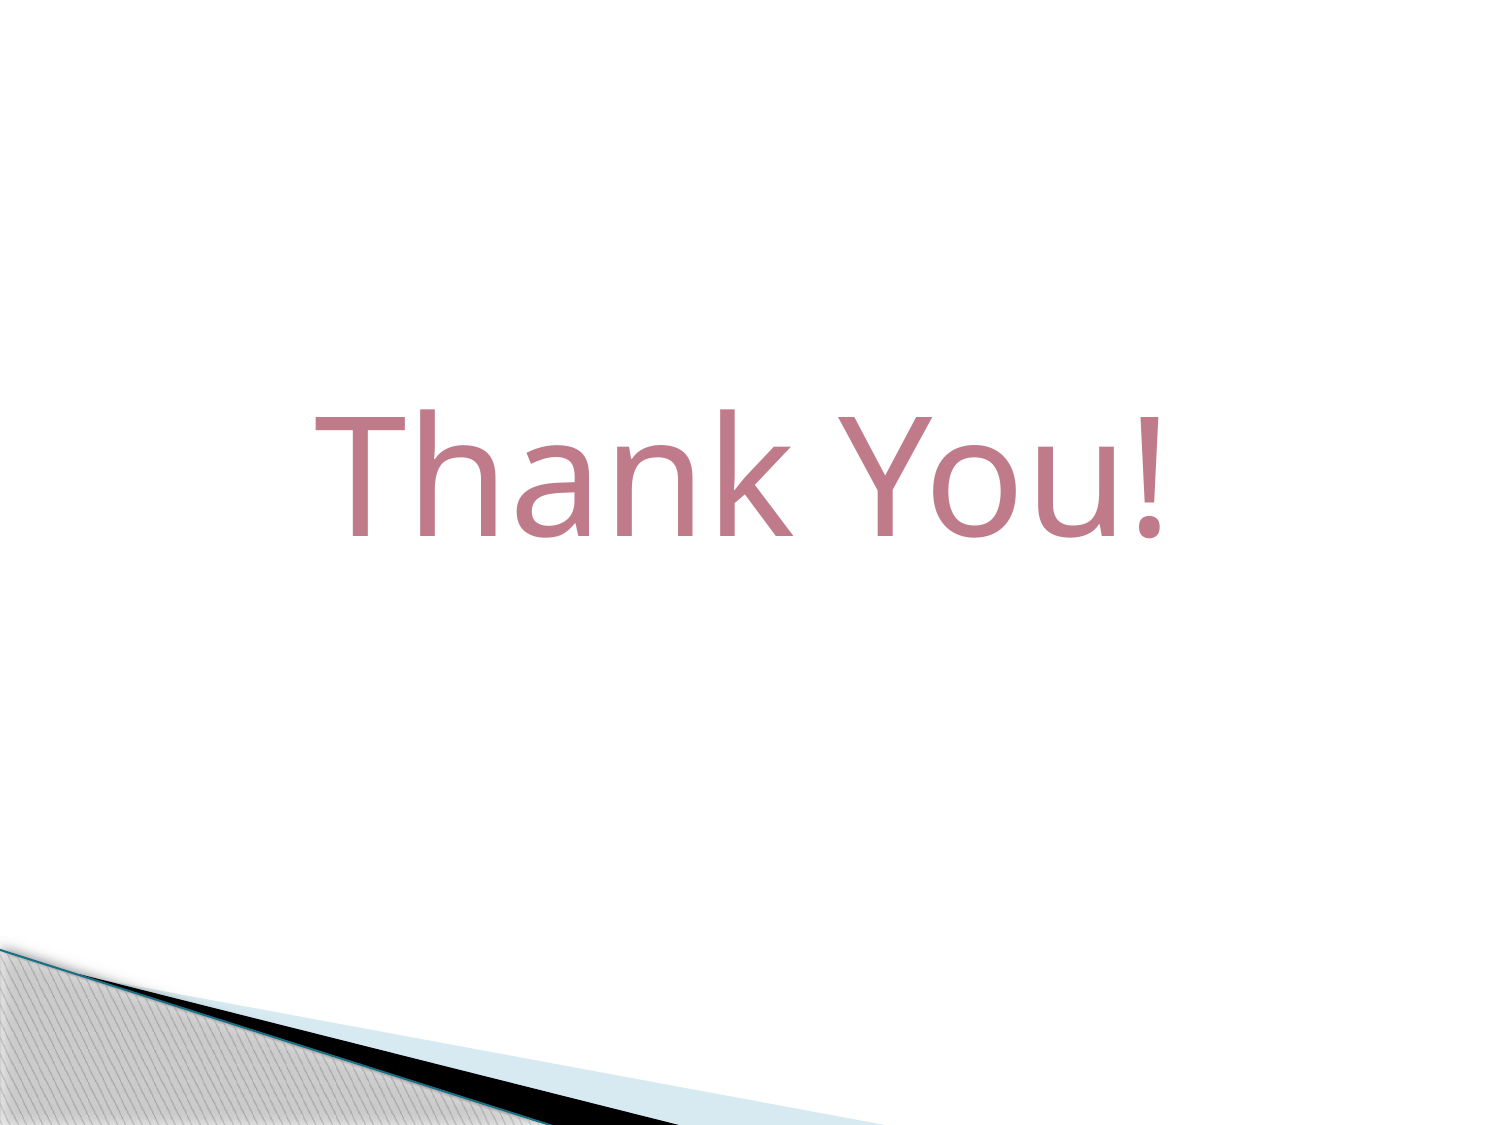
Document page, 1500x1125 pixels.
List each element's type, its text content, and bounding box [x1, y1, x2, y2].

text_box Thank You! [237, 362, 1250, 578]
